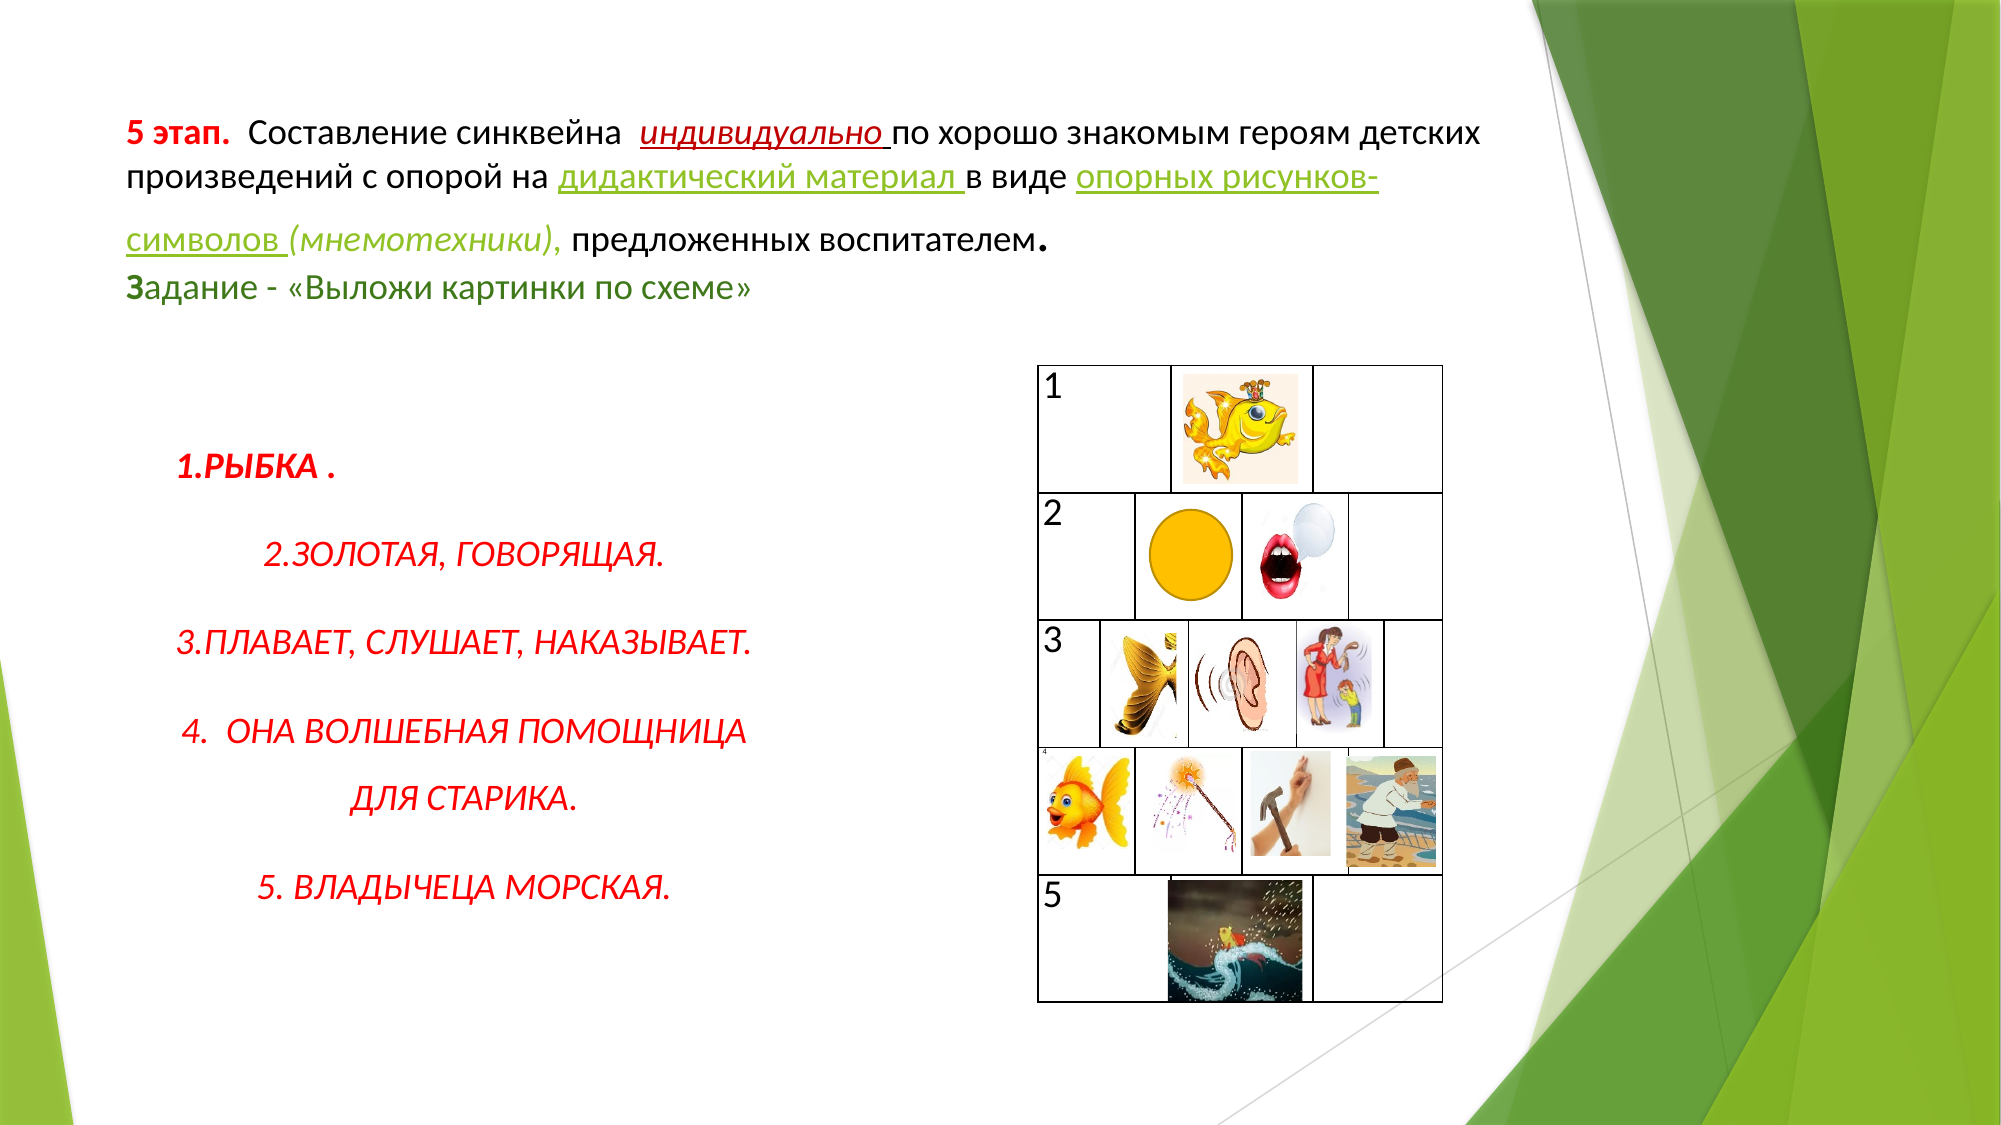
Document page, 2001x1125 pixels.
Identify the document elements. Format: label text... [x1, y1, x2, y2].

table_cell [1385, 621, 1442, 747]
picture [1256, 500, 1338, 601]
table_cell [1297, 621, 1383, 747]
picture [1345, 755, 1437, 867]
picture [1109, 632, 1177, 738]
table_cell [1349, 494, 1442, 619]
table_cell [1243, 748, 1348, 874]
table_cell 4 [1039, 748, 1134, 874]
table_cell [1172, 876, 1312, 1001]
table_cell [1314, 876, 1442, 1001]
table_cell 3 [1039, 621, 1099, 747]
table_header 1 [1039, 366, 1170, 492]
table_header [1172, 366, 1312, 492]
table_cell [1243, 494, 1348, 619]
picture [1047, 755, 1130, 849]
table_cell [1101, 621, 1188, 747]
picture [1153, 754, 1236, 853]
table_cell [1136, 494, 1241, 619]
text_box [1149, 509, 1233, 601]
title 5 этап. Составление синквейна индивидуально по хорошо знакомым героям детских произведений с опорой на дидактический материал в виде опорных рисунков-символов (мнемотехники), предложенных воспитателем. Задание - «Выложи картинки по схеме» [111, 99, 1522, 317]
table_cell 2 [1039, 494, 1134, 619]
table_cell [1349, 748, 1442, 874]
table_cell [1189, 621, 1296, 747]
picture [1250, 750, 1332, 857]
picture [1183, 374, 1298, 485]
table_cell 5 [1039, 876, 1170, 1001]
table_header [1314, 366, 1442, 492]
list 1.РЫБКА . 2.ЗОЛОТАЯ, ГОВОРЯЩАЯ. 3.ПЛАВАЕТ, СЛУШАЕТ, НАКАЗЫВАЕТ. 4. ОНА ВОЛШЕБНАЯ ПОМОЩНИЦА ДЛЯ СТАРИКА. 5. ВЛАДЫЧЕЦА МОРСКАЯ. [131, 343, 798, 991]
table_cell [1136, 748, 1241, 874]
picture [1296, 620, 1373, 735]
picture [1194, 634, 1270, 733]
picture [1167, 880, 1303, 1003]
